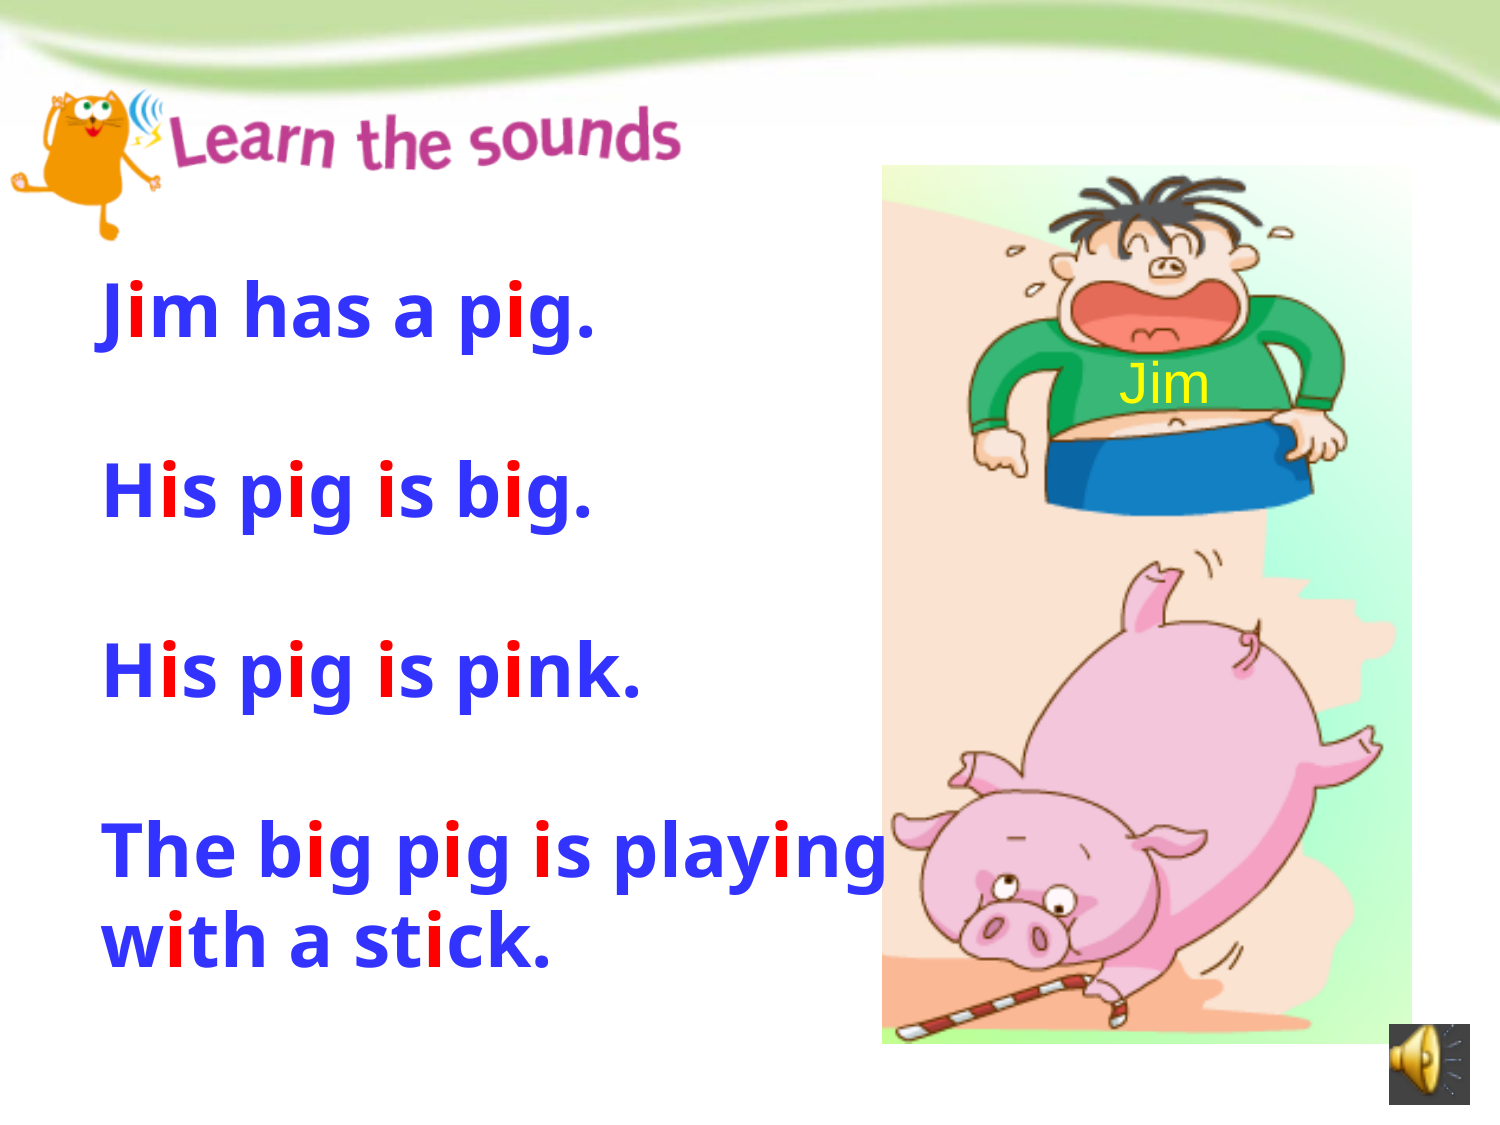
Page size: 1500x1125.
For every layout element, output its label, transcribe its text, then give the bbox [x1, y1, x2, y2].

picture [882, 165, 1471, 1107]
picture [0, 0, 1500, 256]
text_box Jim has a pig. His pig is big. His pig is pink. The big pig is playing with a stick. [85, 255, 877, 991]
